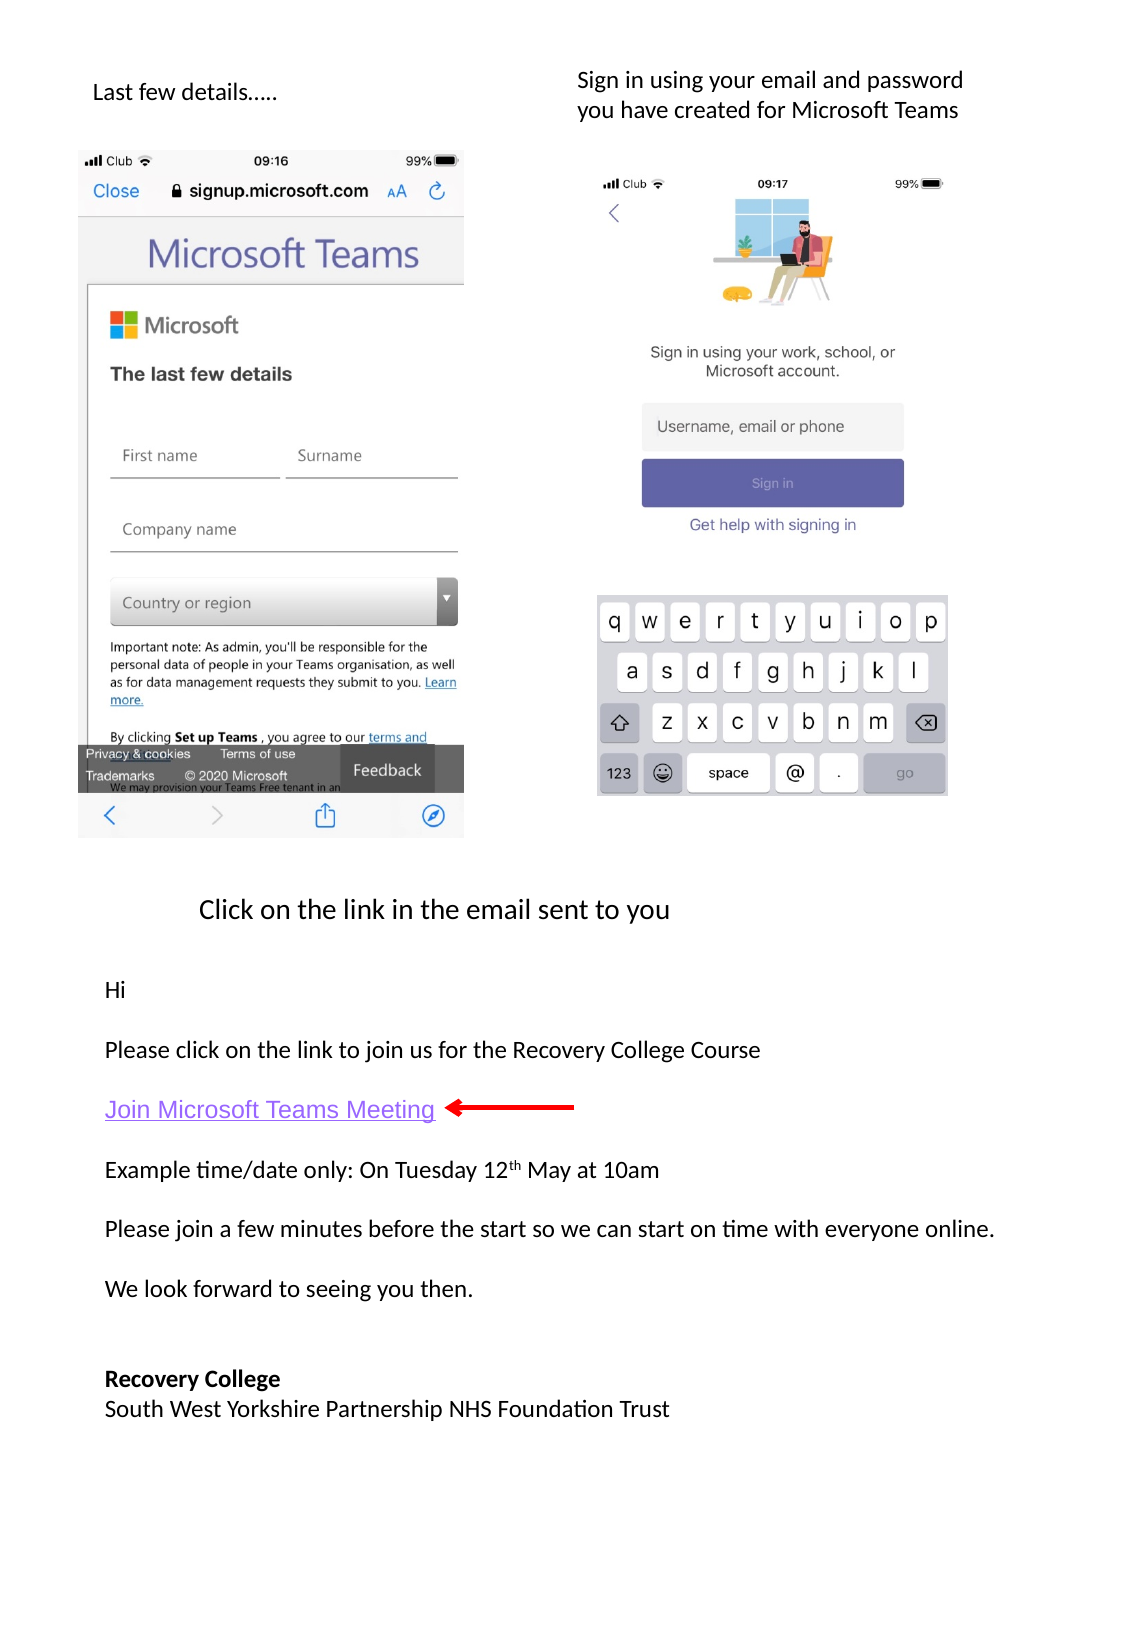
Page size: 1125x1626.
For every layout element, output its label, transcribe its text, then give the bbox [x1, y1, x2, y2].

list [77, 150, 465, 838]
text_box Last few details….. [78, 68, 468, 113]
picture [597, 174, 948, 796]
text_box Click on the link in the email sent to you [184, 883, 941, 933]
text_box Sign in using your email and password you have created for Microsoft Teams [562, 56, 988, 132]
text_box Hi Please click on the link to join us for the Recovery College Course Join Microsoft Teams Meeting Example time/date only: On Tuesday 12th May at 10am Please join a few minutes before the start so we can start on time with everyone online. We look forward to seeing you then. Recovery College South West Yorkshire Partnership NHS Foundation Trust [89, 966, 1035, 1490]
